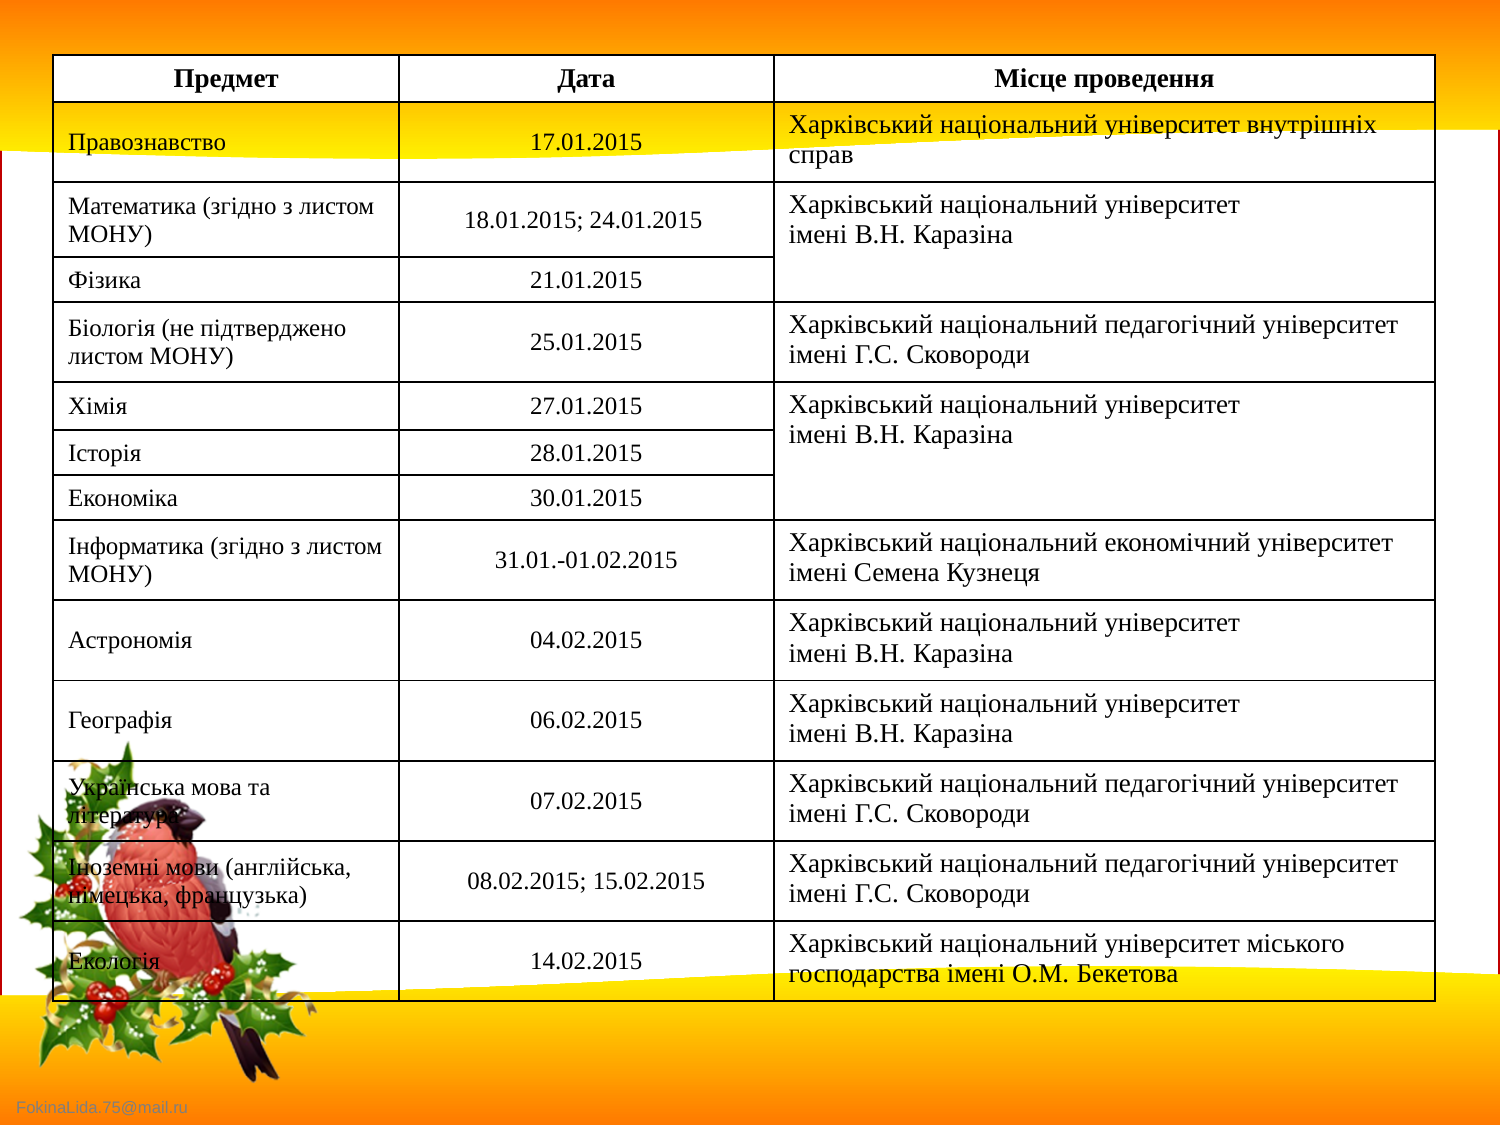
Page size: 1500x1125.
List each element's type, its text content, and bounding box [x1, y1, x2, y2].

table_cell 30.01.2015 [400, 476, 773, 519]
table_cell 17.01.2015 [400, 103, 773, 181]
table_cell Харківський національний університет імені В.Н. Каразіна [775, 183, 1434, 301]
table_cell Харківський національний університет міського господарства імені О.М. Бекетова [775, 922, 1434, 1000]
table_cell 18.01.2015; 24.01.2015 [400, 183, 773, 256]
table_cell Інформатика (згідно з листом МОНУ) [54, 521, 398, 599]
table_cell Харківський національний університет внутрішніх справ [775, 103, 1434, 181]
table_cell Харківський національний університет імені В.Н. Каразіна [775, 601, 1434, 680]
table_cell 14.02.2015 [400, 922, 773, 1000]
table_header Місце проведення [775, 56, 1434, 101]
table_cell Правознавство [54, 103, 398, 181]
table_cell Харківський національний педагогічний університет імені Г.С. Сковороди [775, 842, 1434, 920]
table_cell 27.01.2015 [400, 383, 773, 429]
table_cell Харківський національний педагогічний університет імені Г.С. Сковороди [775, 303, 1434, 381]
table_cell Математика (згідно з листом МОНУ) [54, 183, 398, 256]
table_cell 25.01.2015 [400, 303, 773, 381]
table_header Дата [400, 56, 773, 101]
table_cell 21.01.2015 [400, 258, 773, 301]
table_cell 08.02.2015; 15.02.2015 [400, 842, 773, 920]
table_cell Хімія [54, 383, 398, 429]
table_cell 06.02.2015 [400, 681, 773, 760]
table_cell 28.01.2015 [400, 431, 773, 474]
table_cell Астрономія [54, 601, 398, 680]
table_cell Харківський національний університет імені В.Н. Каразіна [775, 681, 1434, 760]
table_cell Іноземні мови (англійська, німецька, французька) [54, 842, 398, 920]
table_cell Історія [54, 431, 398, 474]
table_cell Українська мова та література [54, 762, 398, 840]
table_cell Географія [54, 681, 398, 760]
table_cell Харківський національний університет імені В.Н. Каразіна [775, 383, 1434, 519]
table_cell Екологія [54, 922, 398, 1000]
table_cell Економіка [54, 476, 398, 519]
picture [0, 739, 357, 1125]
table_cell 31.01.-01.02.2015 [400, 521, 773, 599]
table_cell Харківський національний економічний університет імені Семена Кузнеця [775, 521, 1434, 599]
table_cell Фізика [54, 258, 398, 301]
table_cell 07.02.2015 [400, 762, 773, 840]
table_header Предмет [54, 56, 398, 101]
table_cell Харківський національний педагогічний університет імені Г.С. Сковороди [775, 762, 1434, 840]
table_cell Біологія (не підтверджено листом МОНУ) [54, 303, 398, 381]
table_cell 04.02.2015 [400, 601, 773, 680]
